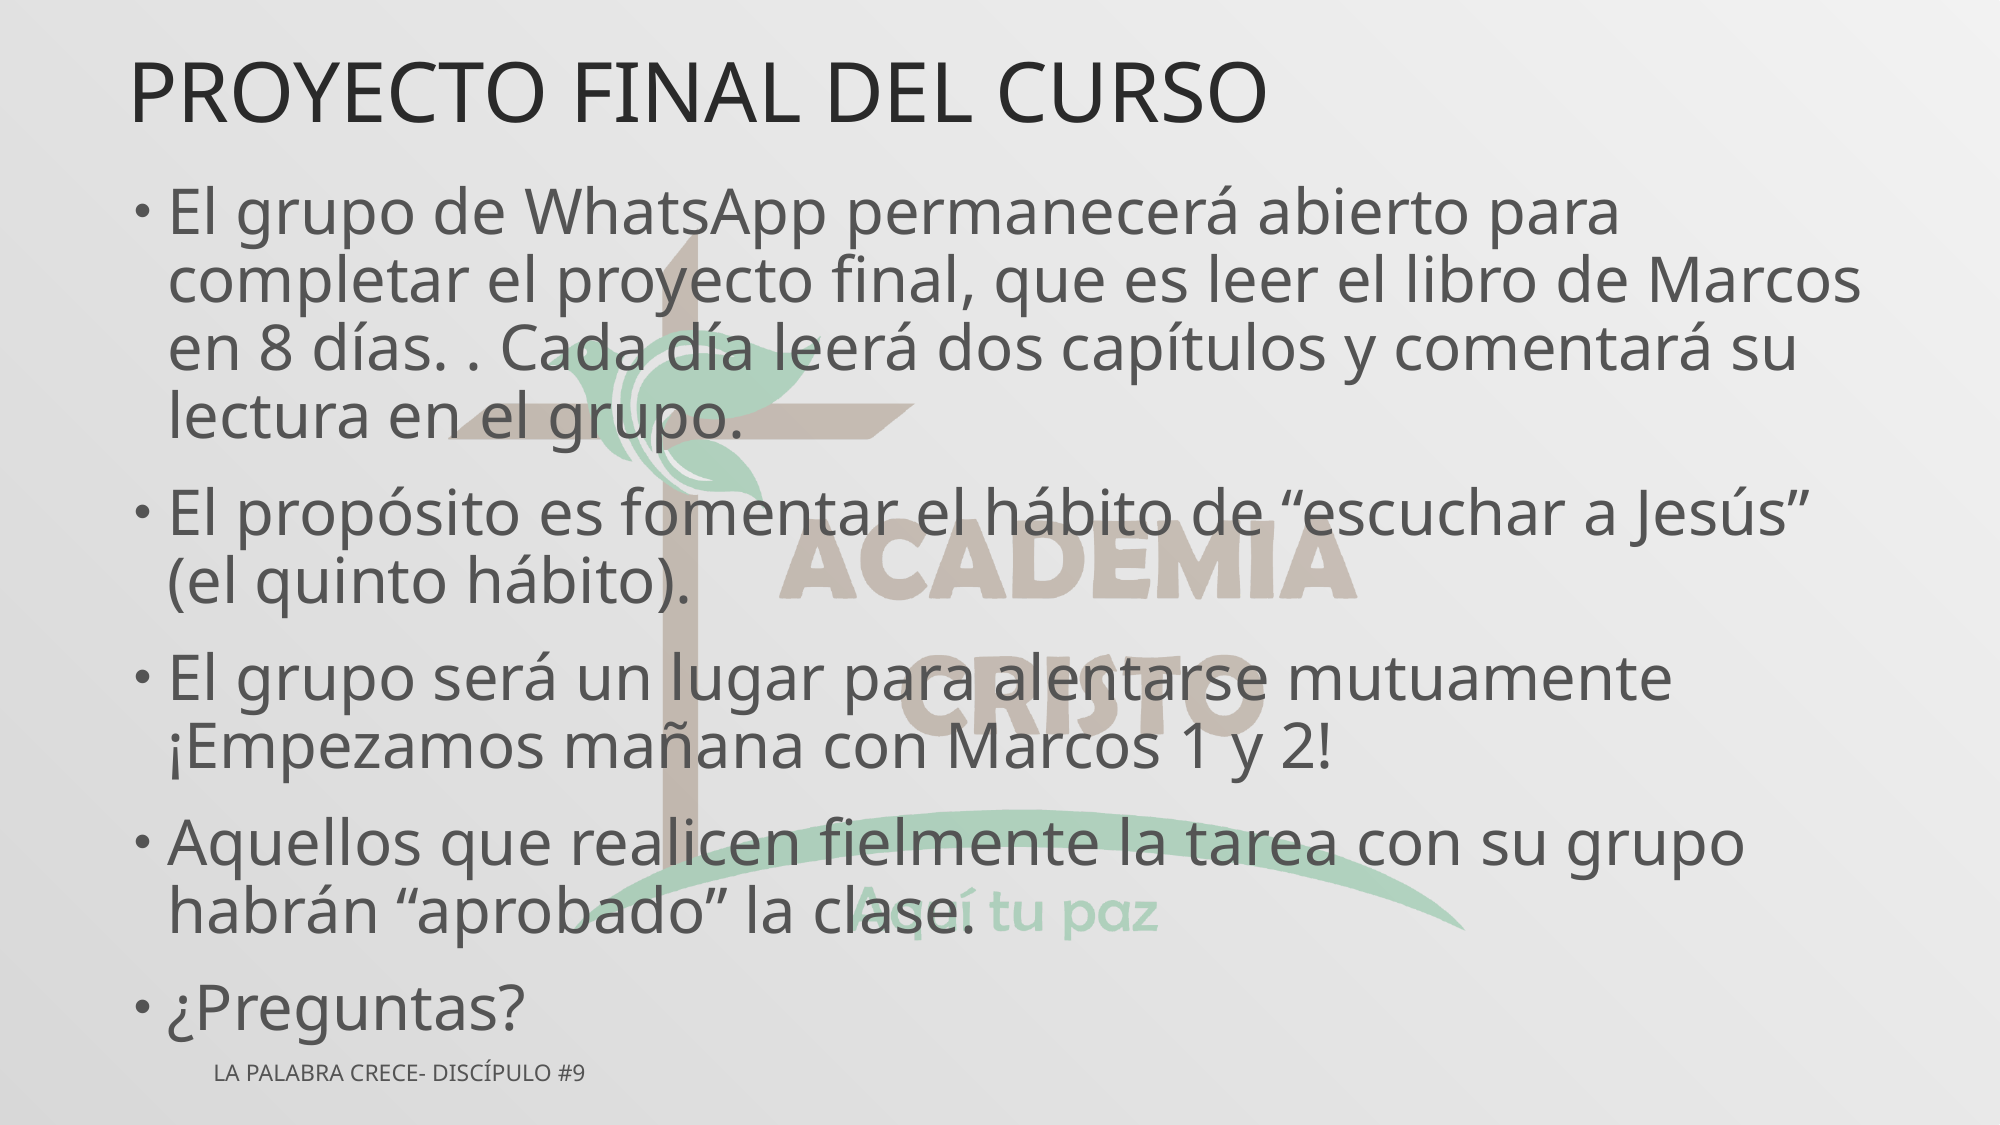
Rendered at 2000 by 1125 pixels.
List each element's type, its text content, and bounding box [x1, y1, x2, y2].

picture [393, 41, 1519, 1125]
list El grupo de WhatsApp permanecerá abierto para completar el proyecto final, que es leer el libro de Marcos en 8 días. . Cada día leerá dos capítulos y comentará su lectura en el grupo. El propósito es fomentar el hábito de “escuchar a Jesús” (el quinto hábito). El grupo será un lugar para alentarse mutuamente ¡Empezamos mañana con Marcos 1 y 2! Aquellos que realicen fielmente la tarea con su grupo habrán “aprobado” la clase. ¿Preguntas? [1524, 172, 1888, 1058]
title PROYECTO FINAL DEL CURSO [112, 17, 1800, 148]
footer LA PALABRA CRECE- DISCÍPULO #9 [198, 1057, 388, 1088]
list El grupo de WhatsApp permanecerá abierto para completar el proyecto final, que es leer el libro de Marcos en 8 días. . Cada día leerá dos capítulos y comentará su lectura en el grupo. El propósito es fomentar el hábito de “escuchar a Jesús” (el quinto hábito). El grupo será un lugar para alentarse mutuamente ¡Empezamos mañana con Marcos 1 y 2! Aquellos que realicen fielmente la tarea con su grupo habrán “aprobado” la clase. ¿Preguntas? [112, 172, 388, 1058]
